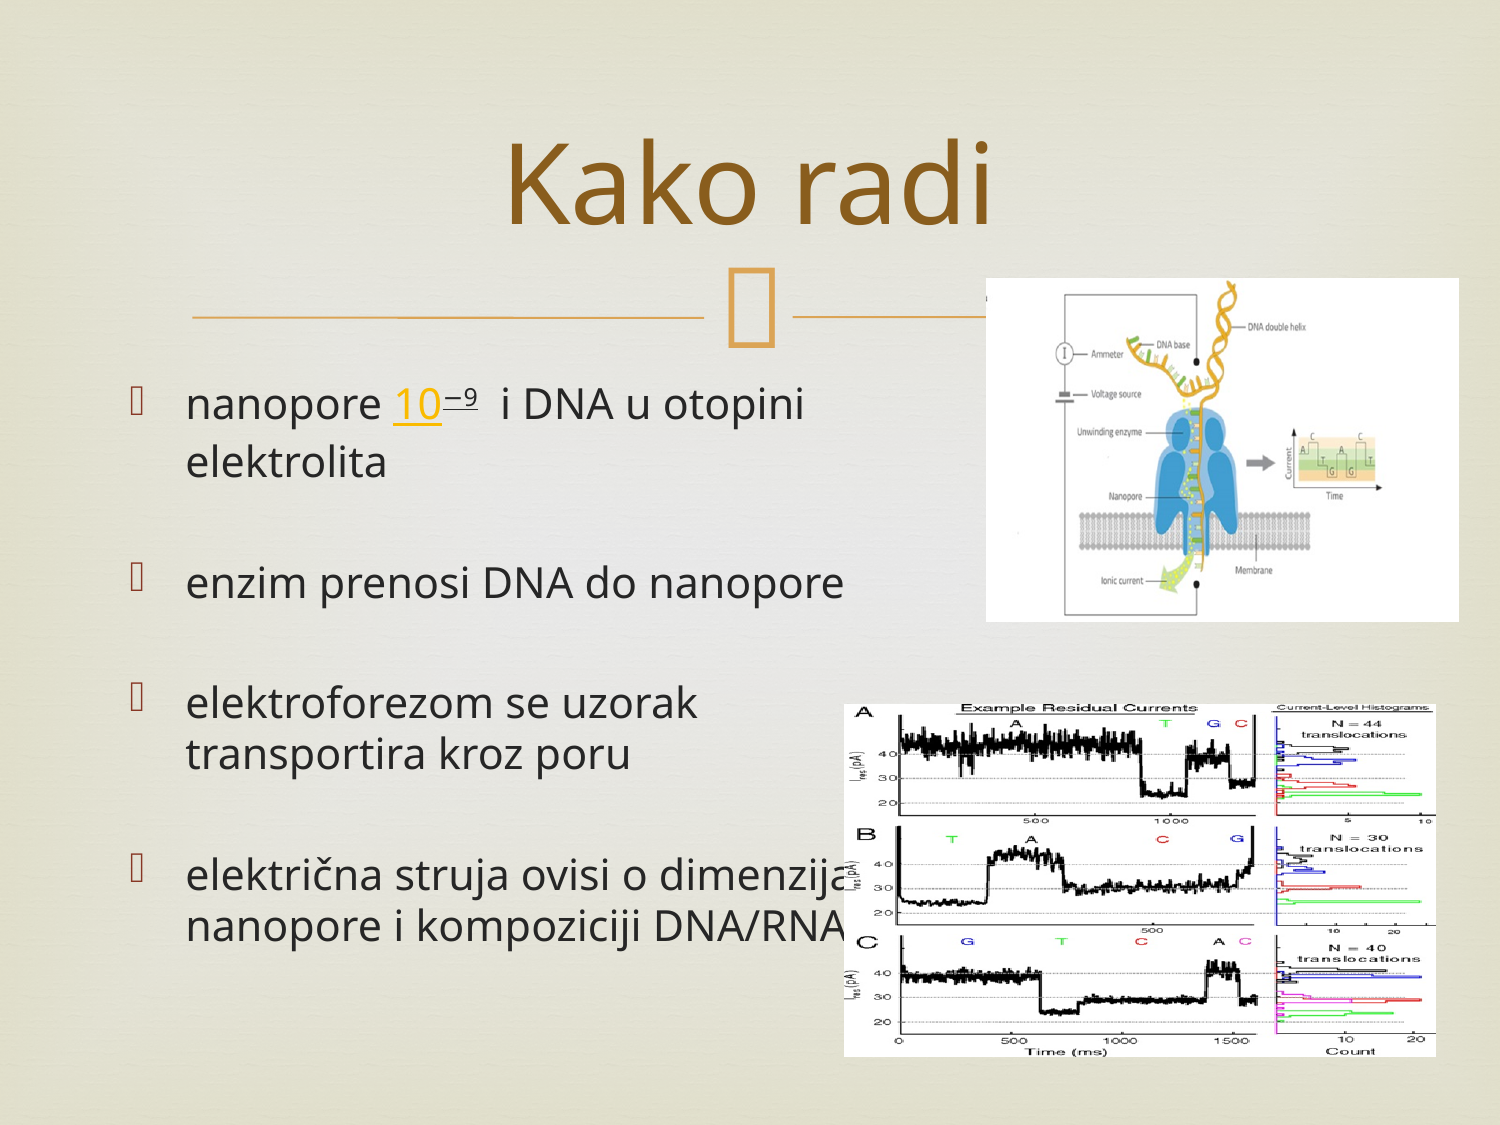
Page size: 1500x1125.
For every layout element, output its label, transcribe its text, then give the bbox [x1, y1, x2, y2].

list nanopore 10−9 i DNA u otopini elektrolita enzim prenosi DNA do nanopore elektroforezom se uzorak transportira kroz poru električna struja ovisi o dimenzijama nanopore i kompoziciji DNA/RNA [114, 368, 939, 1005]
picture [843, 703, 1436, 1058]
title Kako radi [112, 93, 1386, 267]
picture [985, 278, 1460, 623]
